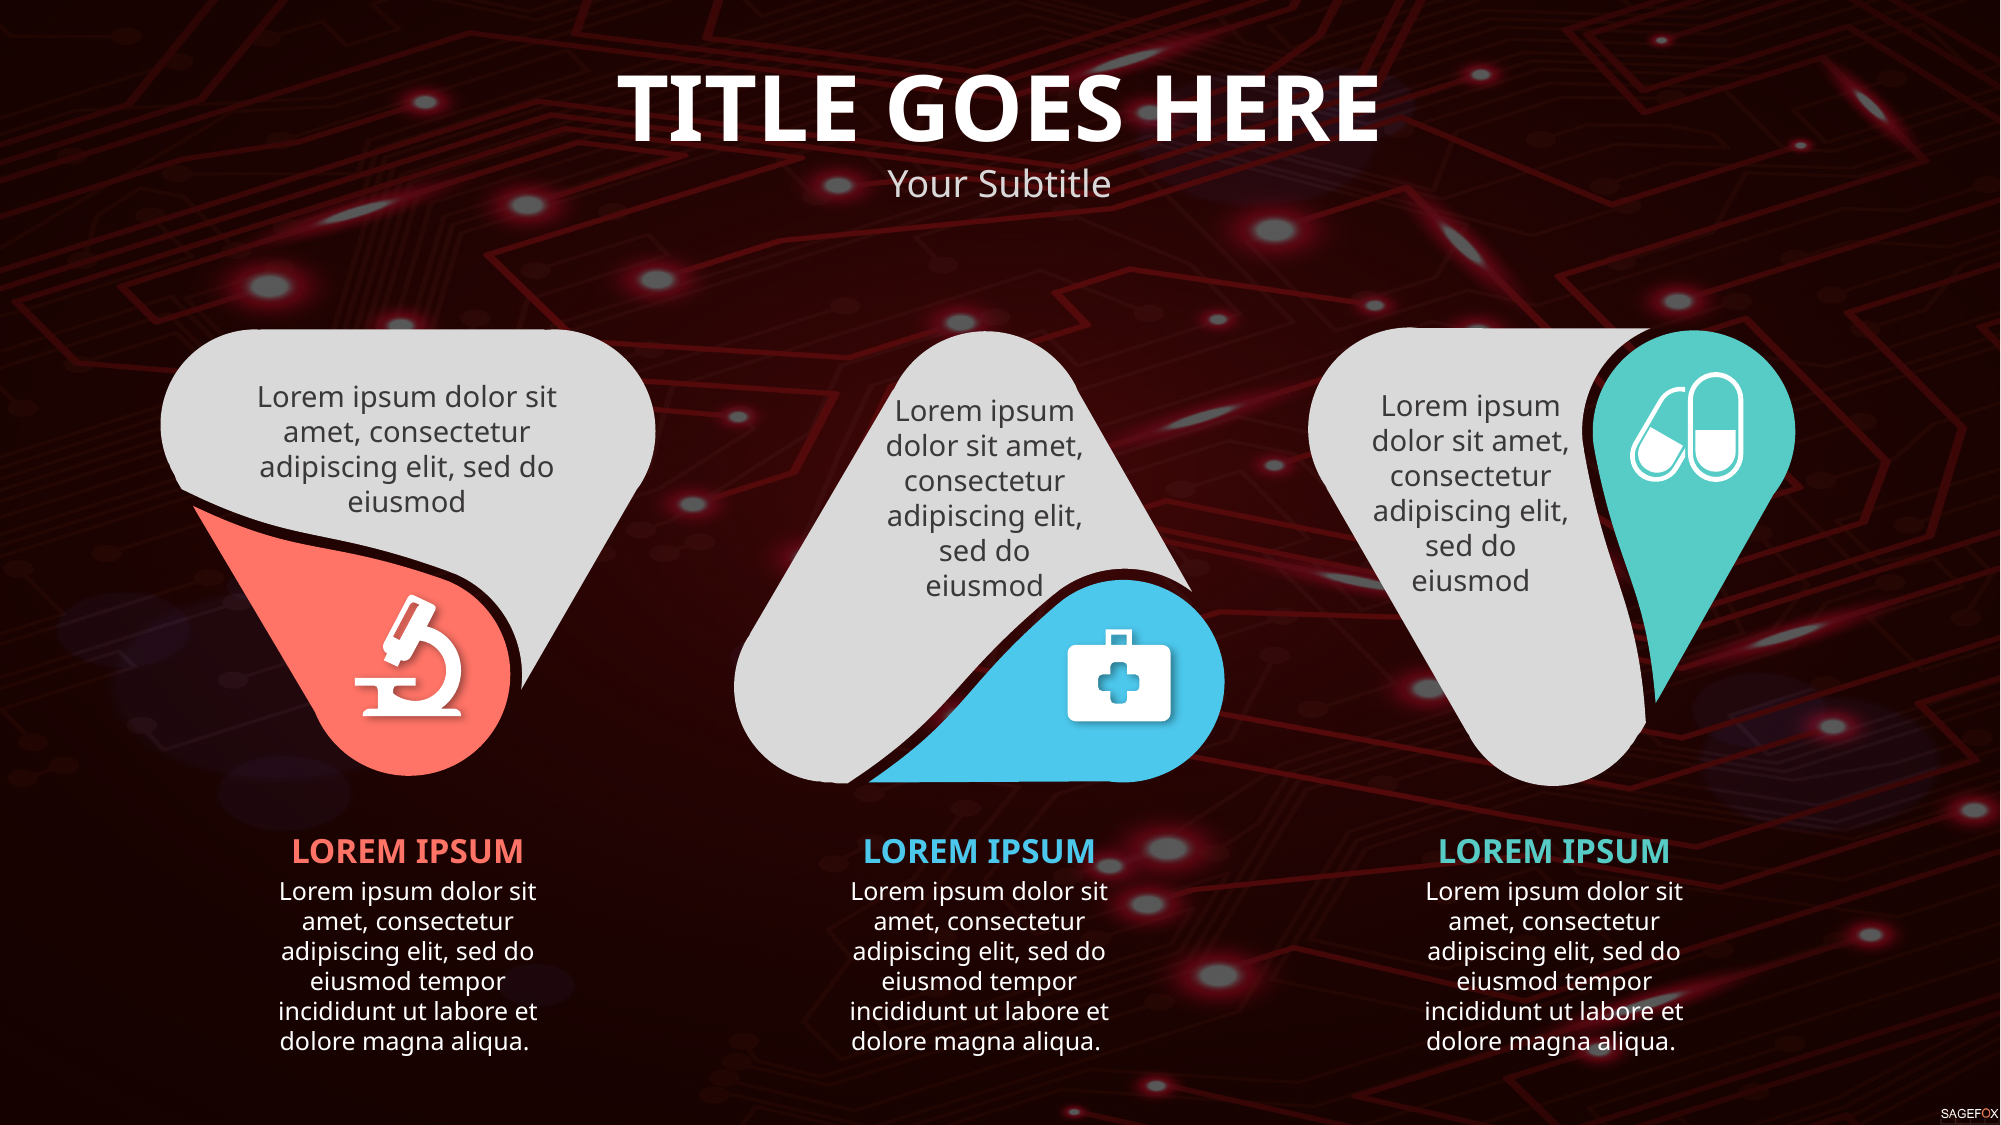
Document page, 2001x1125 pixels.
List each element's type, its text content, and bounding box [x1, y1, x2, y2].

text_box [1626, 371, 1744, 486]
text_box LOREM IPSUM Lorem ipsum dolor sit amet, consectetur adipiscing elit, sed do eiusmod tempor incididunt ut labore et dolore magna aliqua. [1384, 823, 1725, 1063]
text_box TITLE GOES HERE Your Subtitle [548, 42, 1452, 322]
text_box [733, 435, 1037, 785]
text_box [1392, 481, 1647, 787]
text_box [864, 578, 1226, 784]
text_box [1307, 326, 1651, 533]
text_box [1067, 629, 1171, 722]
text_box [354, 594, 462, 717]
picture [0, 0, 2001, 1125]
text_box [894, 330, 1077, 385]
text_box [1591, 329, 1797, 707]
text_box Lorem ipsum dolor sit amet, consectetur adipiscing elit, sed do eiusmod [213, 371, 602, 526]
text_box Lorem ipsum dolor sit amet, consectetur adipiscing elit, sed do eiusmod [865, 385, 1105, 610]
text_box LOREM IPSUM Lorem ipsum dolor sit amet, consectetur adipiscing elit, sed do eiusmod tempor incididunt ut labore et dolore magna aliqua. [237, 823, 579, 1063]
text_box [190, 503, 512, 777]
text_box [159, 328, 657, 691]
text_box Lorem ipsum dolor sit amet, consectetur adipiscing elit, sed do eiusmod [1351, 379, 1591, 605]
text_box [1105, 436, 1194, 593]
text_box LOREM IPSUM Lorem ipsum dolor sit amet, consectetur adipiscing elit, sed do eiusmod tempor incididunt ut labore et dolore magna aliqua. [809, 823, 1150, 1063]
